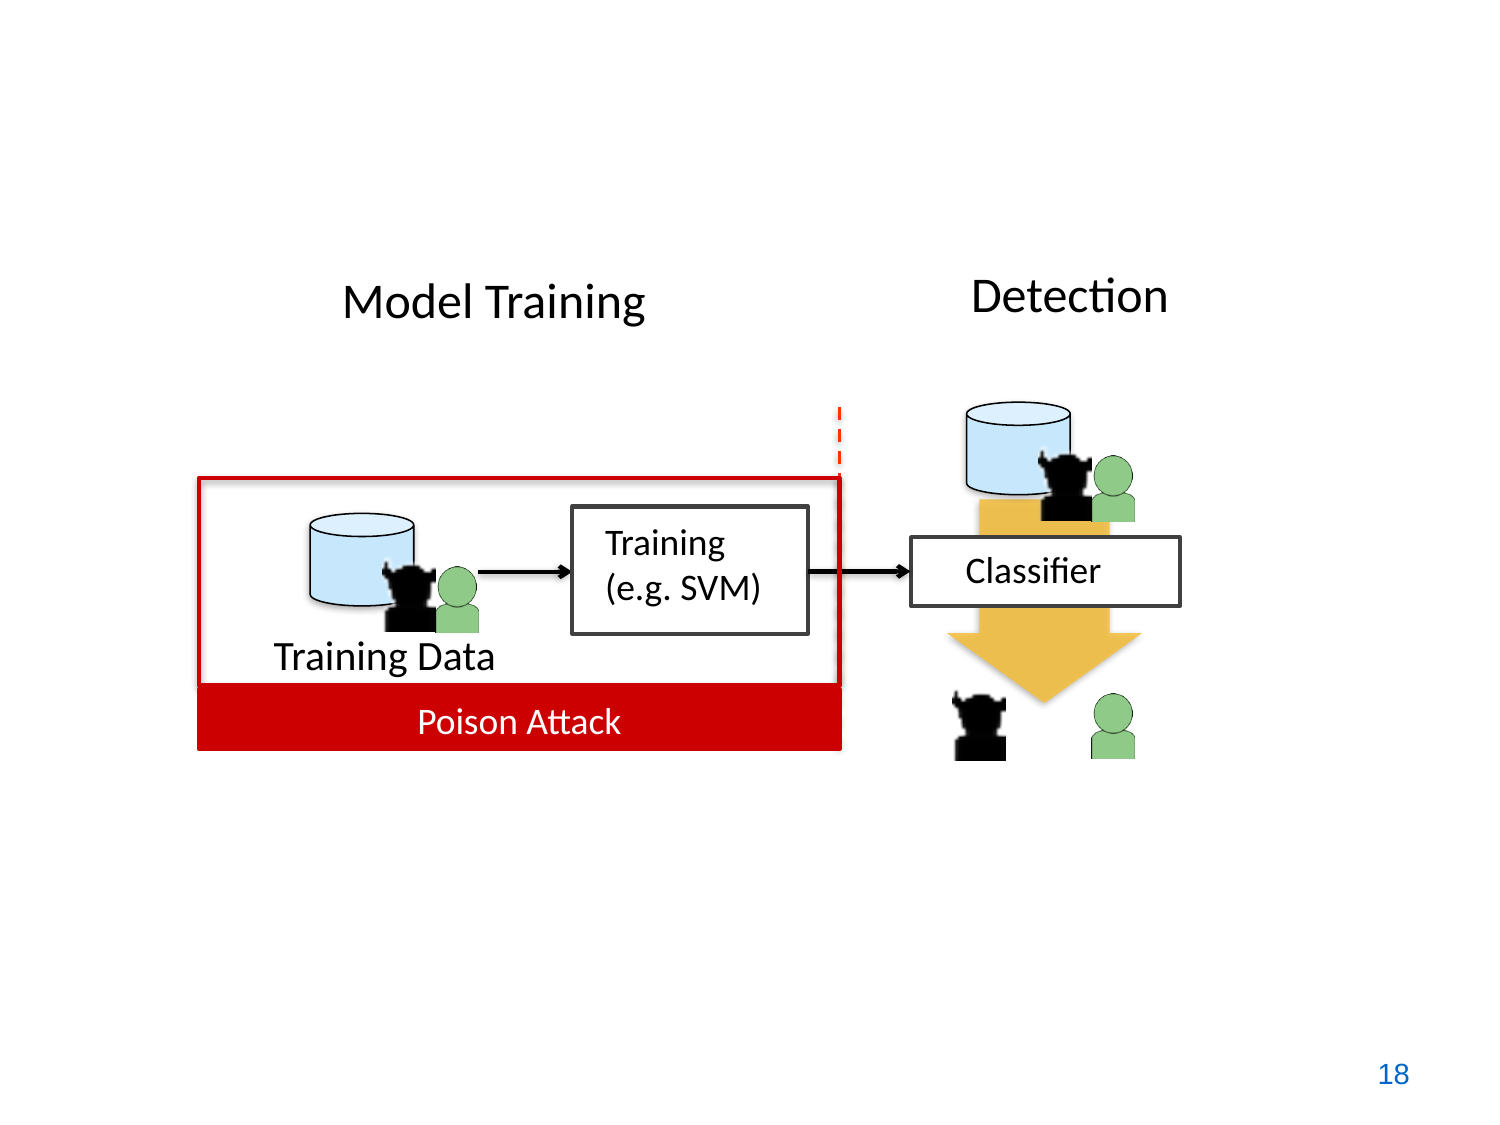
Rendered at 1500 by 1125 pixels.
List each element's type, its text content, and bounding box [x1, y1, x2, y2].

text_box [966, 402, 1135, 522]
text_box Model Training [327, 260, 661, 336]
picture [952, 685, 1006, 761]
slide_number 18 [1074, 1042, 1425, 1103]
text_box Detection [956, 254, 1184, 330]
text_box [978, 529, 1111, 535]
text_box [946, 615, 1143, 704]
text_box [910, 536, 1180, 607]
picture [1091, 692, 1135, 759]
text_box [198, 477, 840, 751]
